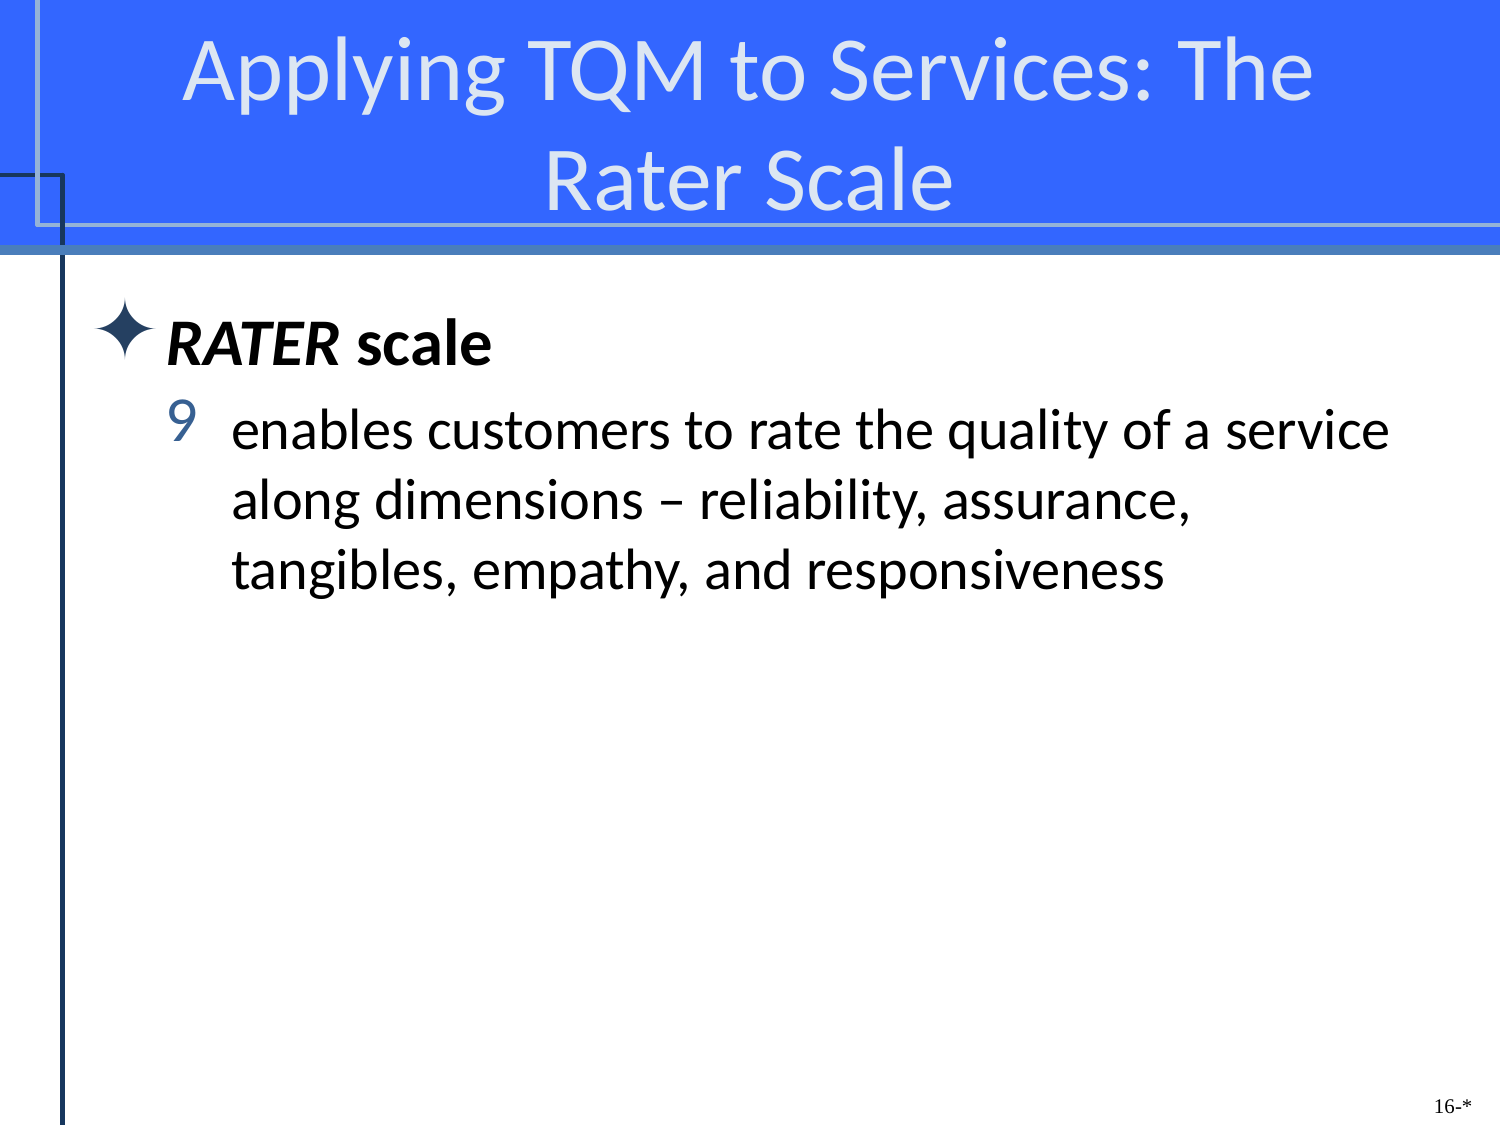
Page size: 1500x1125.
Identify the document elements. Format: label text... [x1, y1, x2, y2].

list RATER scale enables customers to rate the quality of a service along dimensions – reliability, assurance, tangibles, empathy, and responsiveness [75, 291, 1425, 1035]
title Applying TQM to Services: The Rater Scale [75, 24, 1425, 213]
